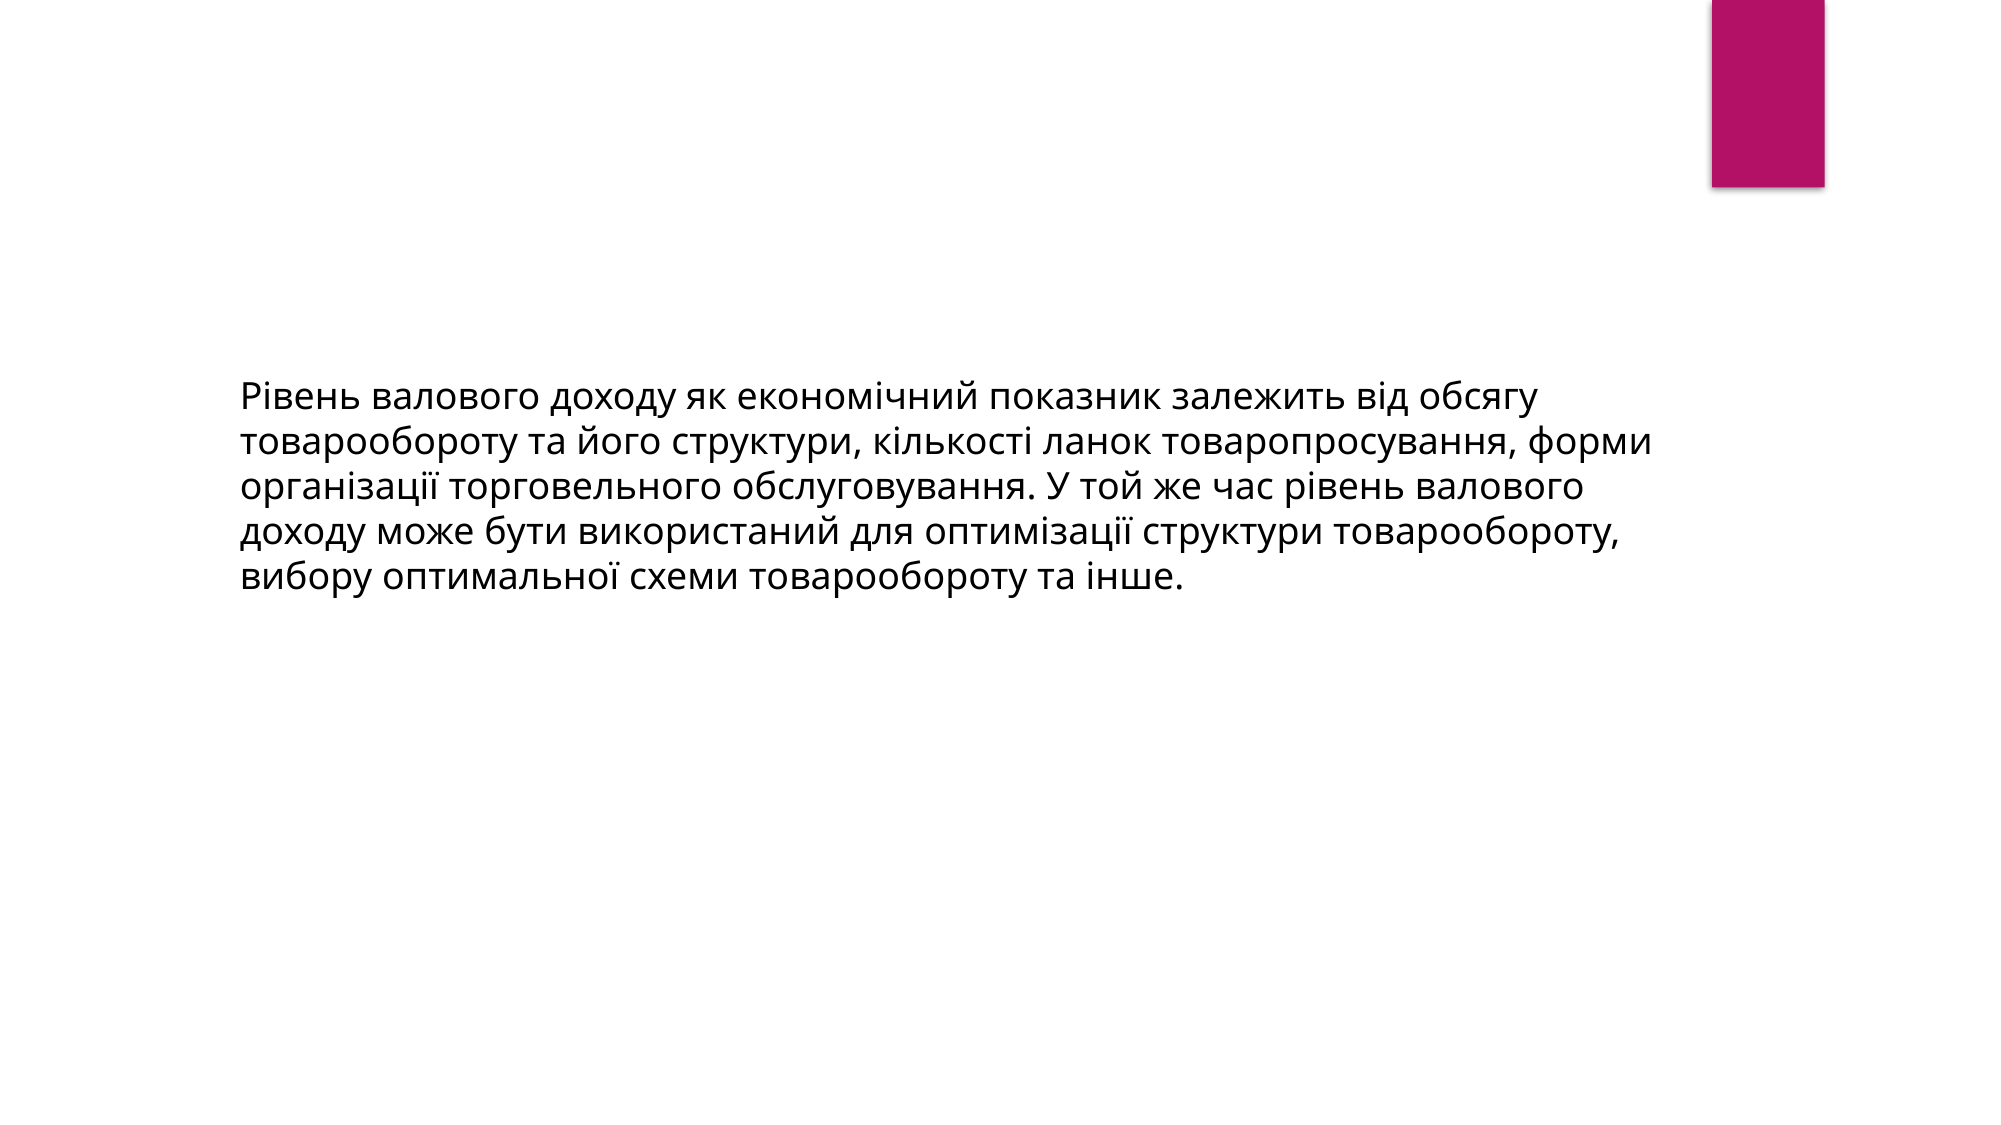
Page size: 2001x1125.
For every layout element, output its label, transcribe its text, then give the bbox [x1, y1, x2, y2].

text_box Рівень валового доходу як економічний показник залежить від обсягу товарообороту та його структури, кількості ланок товаропросування, форми організації торговельного обслуговування. У той же час рівень валового доходу може бути використаний для оптимізації структури товарообороту, вибору оптимальної схеми товарообороту та інше. [225, 364, 1672, 605]
